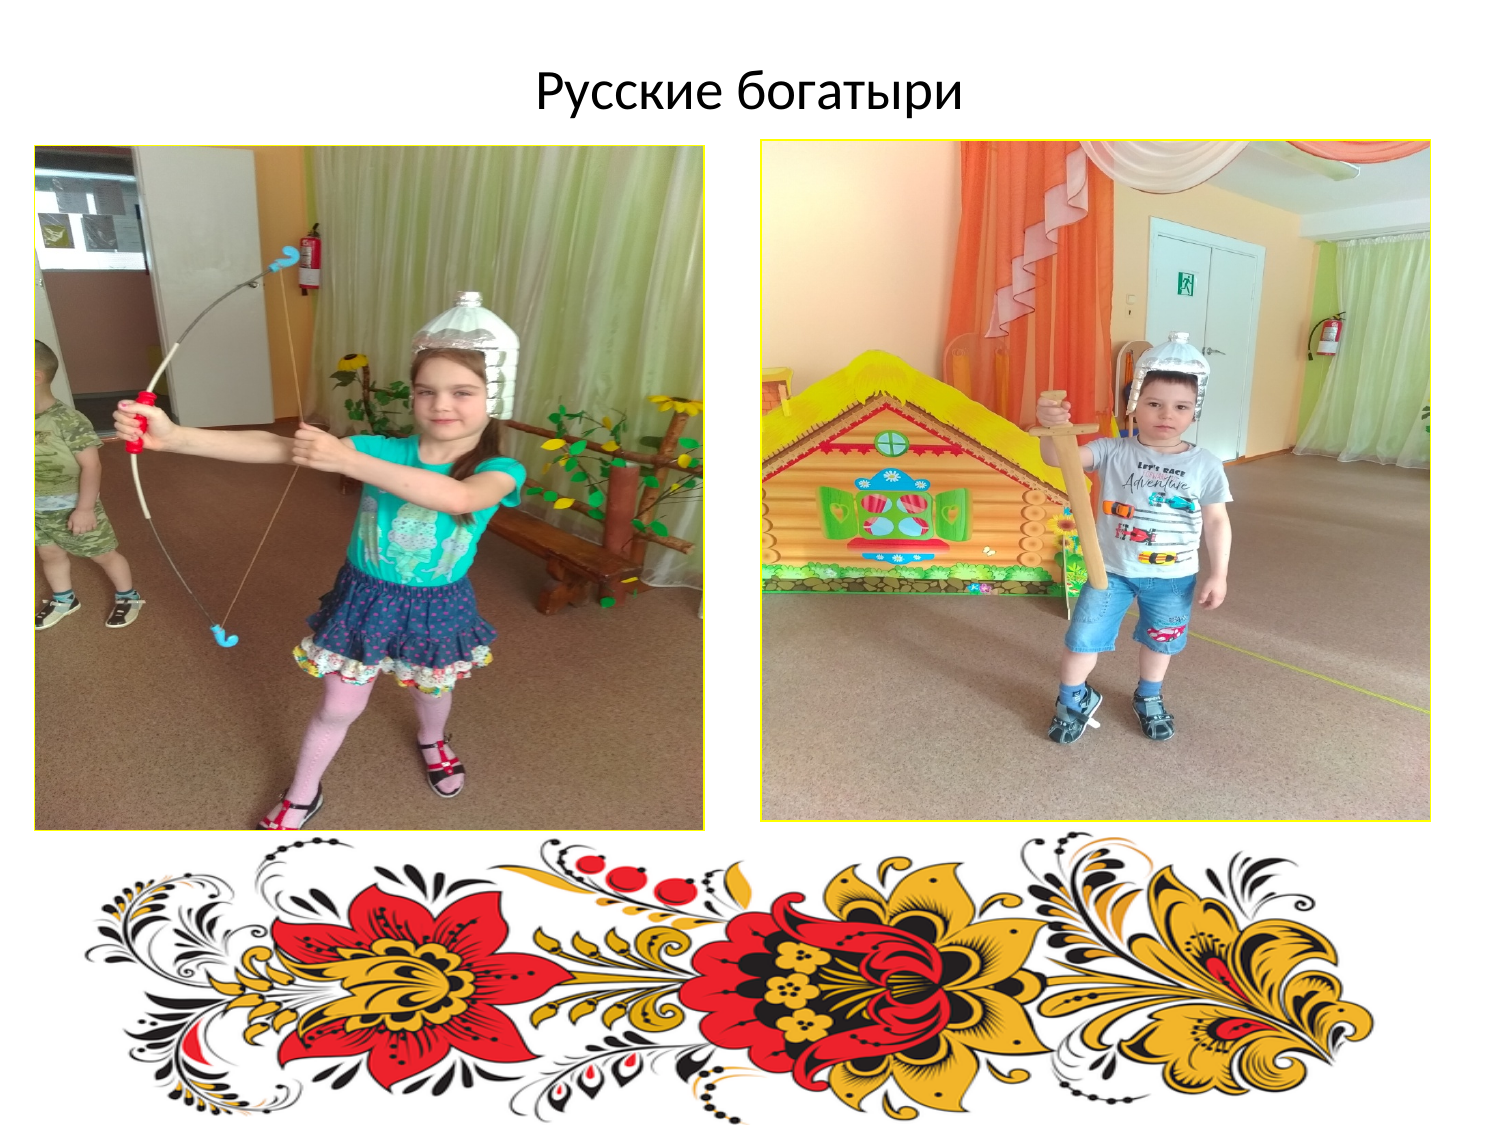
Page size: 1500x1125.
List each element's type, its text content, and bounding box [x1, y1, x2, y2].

picture [34, 145, 1383, 1125]
title Русские богатыри [75, 45, 1425, 129]
picture [761, 140, 1430, 821]
